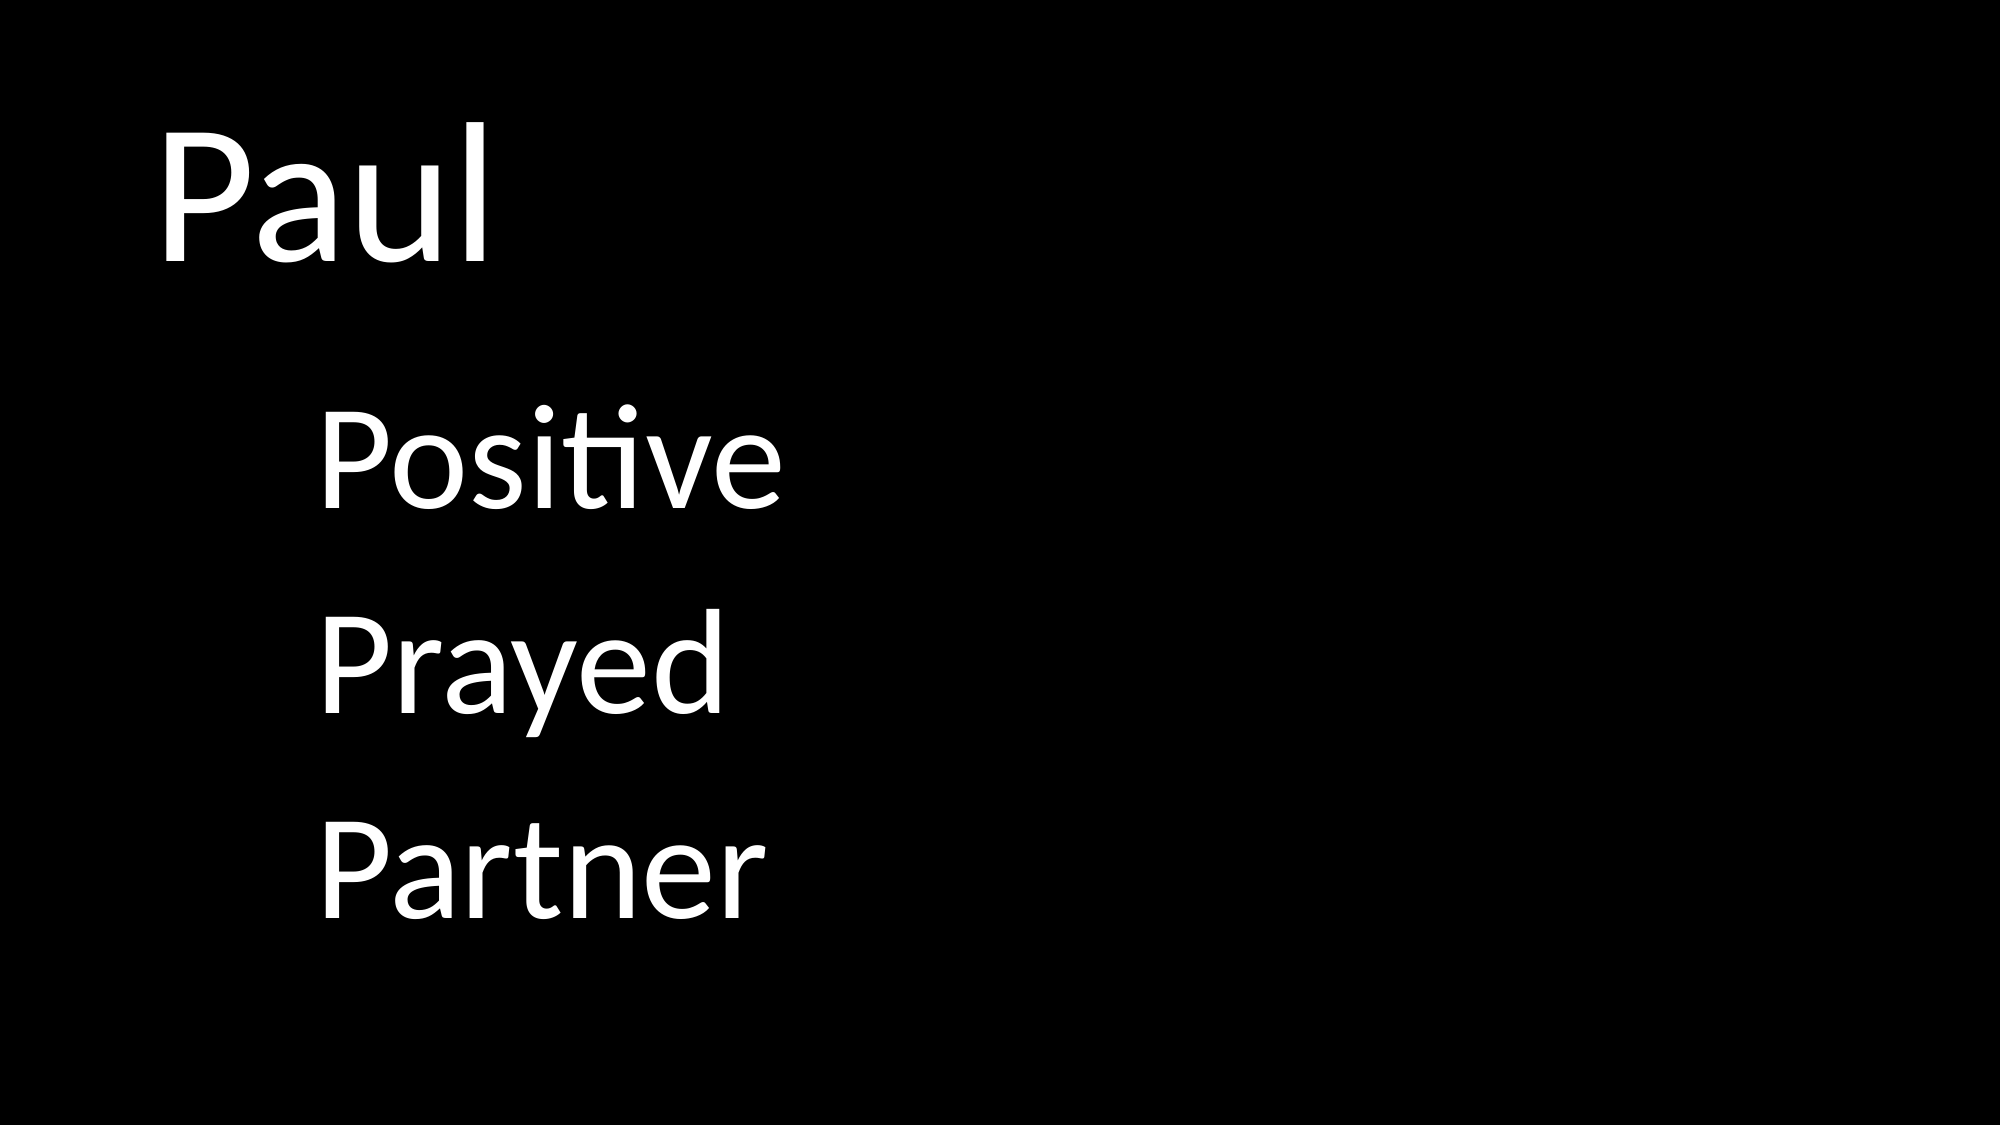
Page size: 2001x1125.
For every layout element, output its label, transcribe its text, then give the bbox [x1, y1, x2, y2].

title Paul [137, 59, 1863, 334]
list Positive Prayed Partner [300, 351, 1863, 1066]
